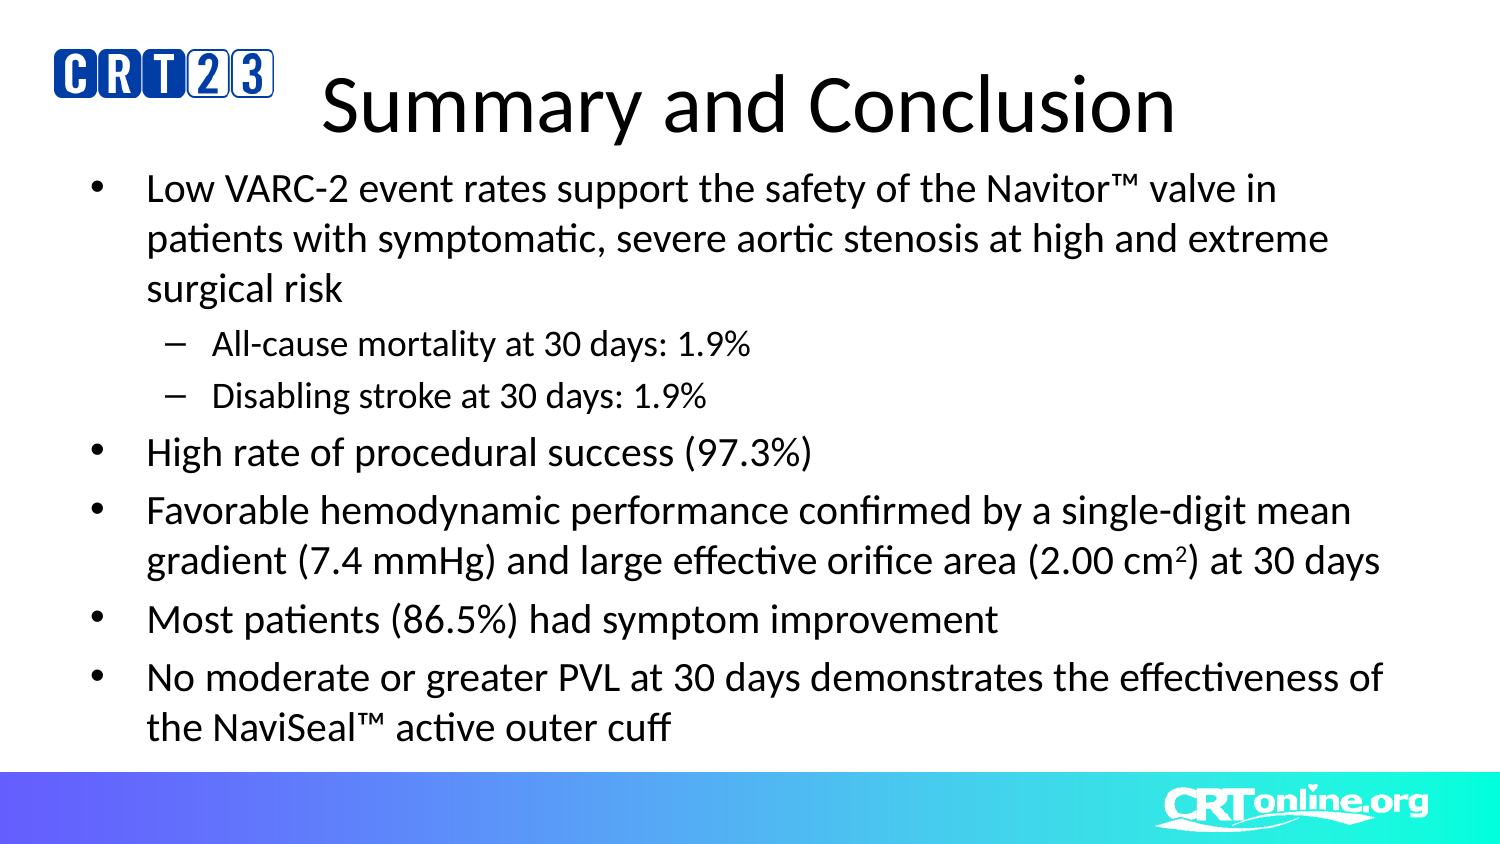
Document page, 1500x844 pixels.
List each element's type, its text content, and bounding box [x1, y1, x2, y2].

list Low VARC-2 event rates support the safety of the Navitor™ valve in patients with symptomatic, severe aortic stenosis at high and extreme surgical risk All-cause mortality at 30 days: 1.9% Disabling stroke at 30 days: 1.9% High rate of procedural success (97.3%) Favorable hemodynamic performance confirmed by a single-digit mean gradient (7.4 mmHg) and large effective orifice area (2.00 cm2) at 30 days Most patients (86.5%) had symptom improvement No moderate or greater PVL at 30 days demonstrates the effectiveness of the NaviSeal™ active outer cuff [75, 145, 1425, 785]
picture [0, 0, 1500, 844]
title Summary and Conclusion [75, 28, 1425, 145]
